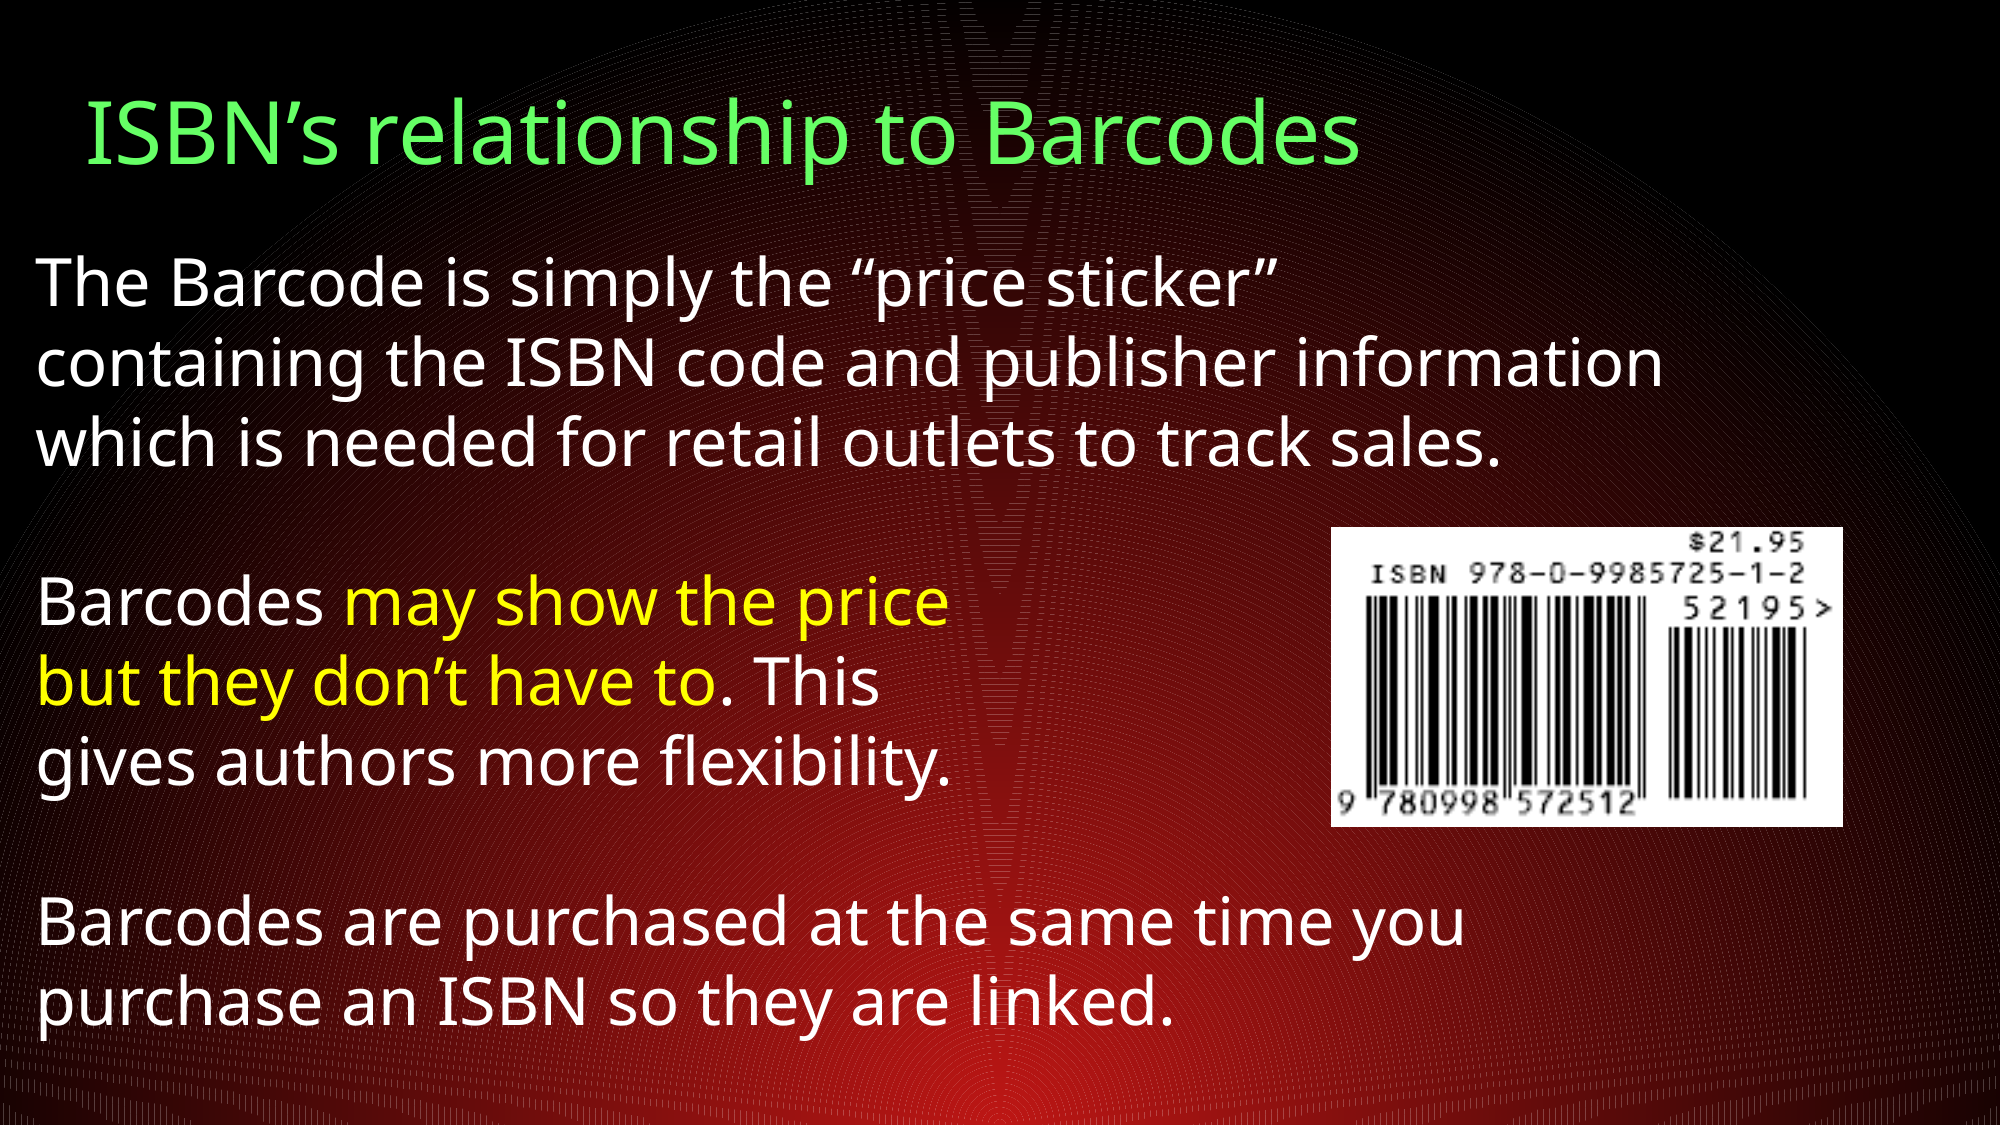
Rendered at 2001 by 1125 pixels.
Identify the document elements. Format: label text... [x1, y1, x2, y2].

picture [1331, 527, 1843, 828]
title ISBN’s relationship to Barcodes [70, 69, 1613, 232]
text_box The Barcode is simply the “price sticker” containing the ISBN code and publisher information which is needed for retail outlets to track sales. Barcodes may show the price but they don’t have to. This gives authors more flexibility. Barcodes are purchased at the same time you purchase an ISBN so they are linked. [20, 232, 1774, 1047]
